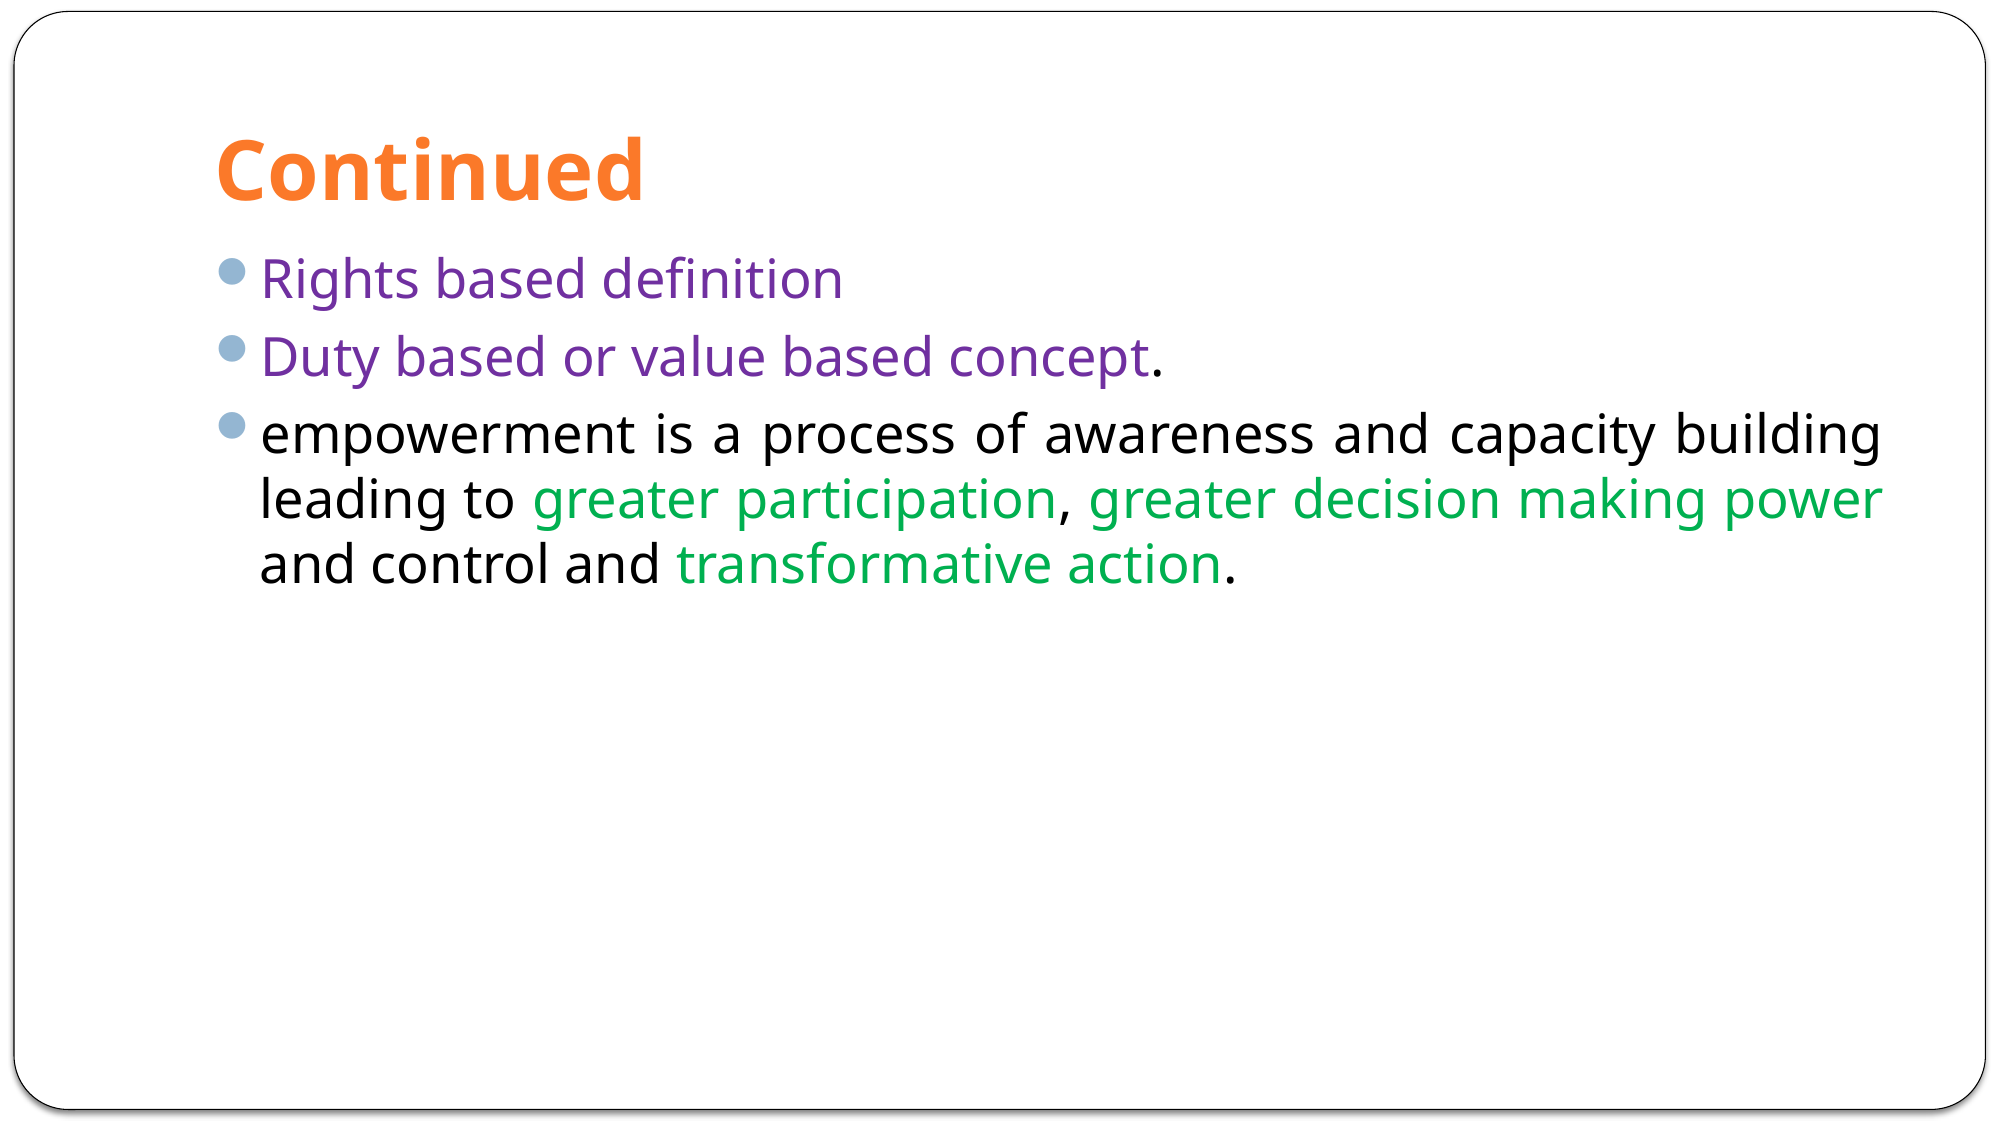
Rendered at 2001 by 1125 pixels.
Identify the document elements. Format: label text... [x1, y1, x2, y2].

list Rights based definition Duty based or value based concept. empowerment is a process of awareness and capacity building leading to greater participation, greater decision making power and control and transformative action. [200, 237, 1900, 988]
title Continued [200, 45, 1900, 233]
